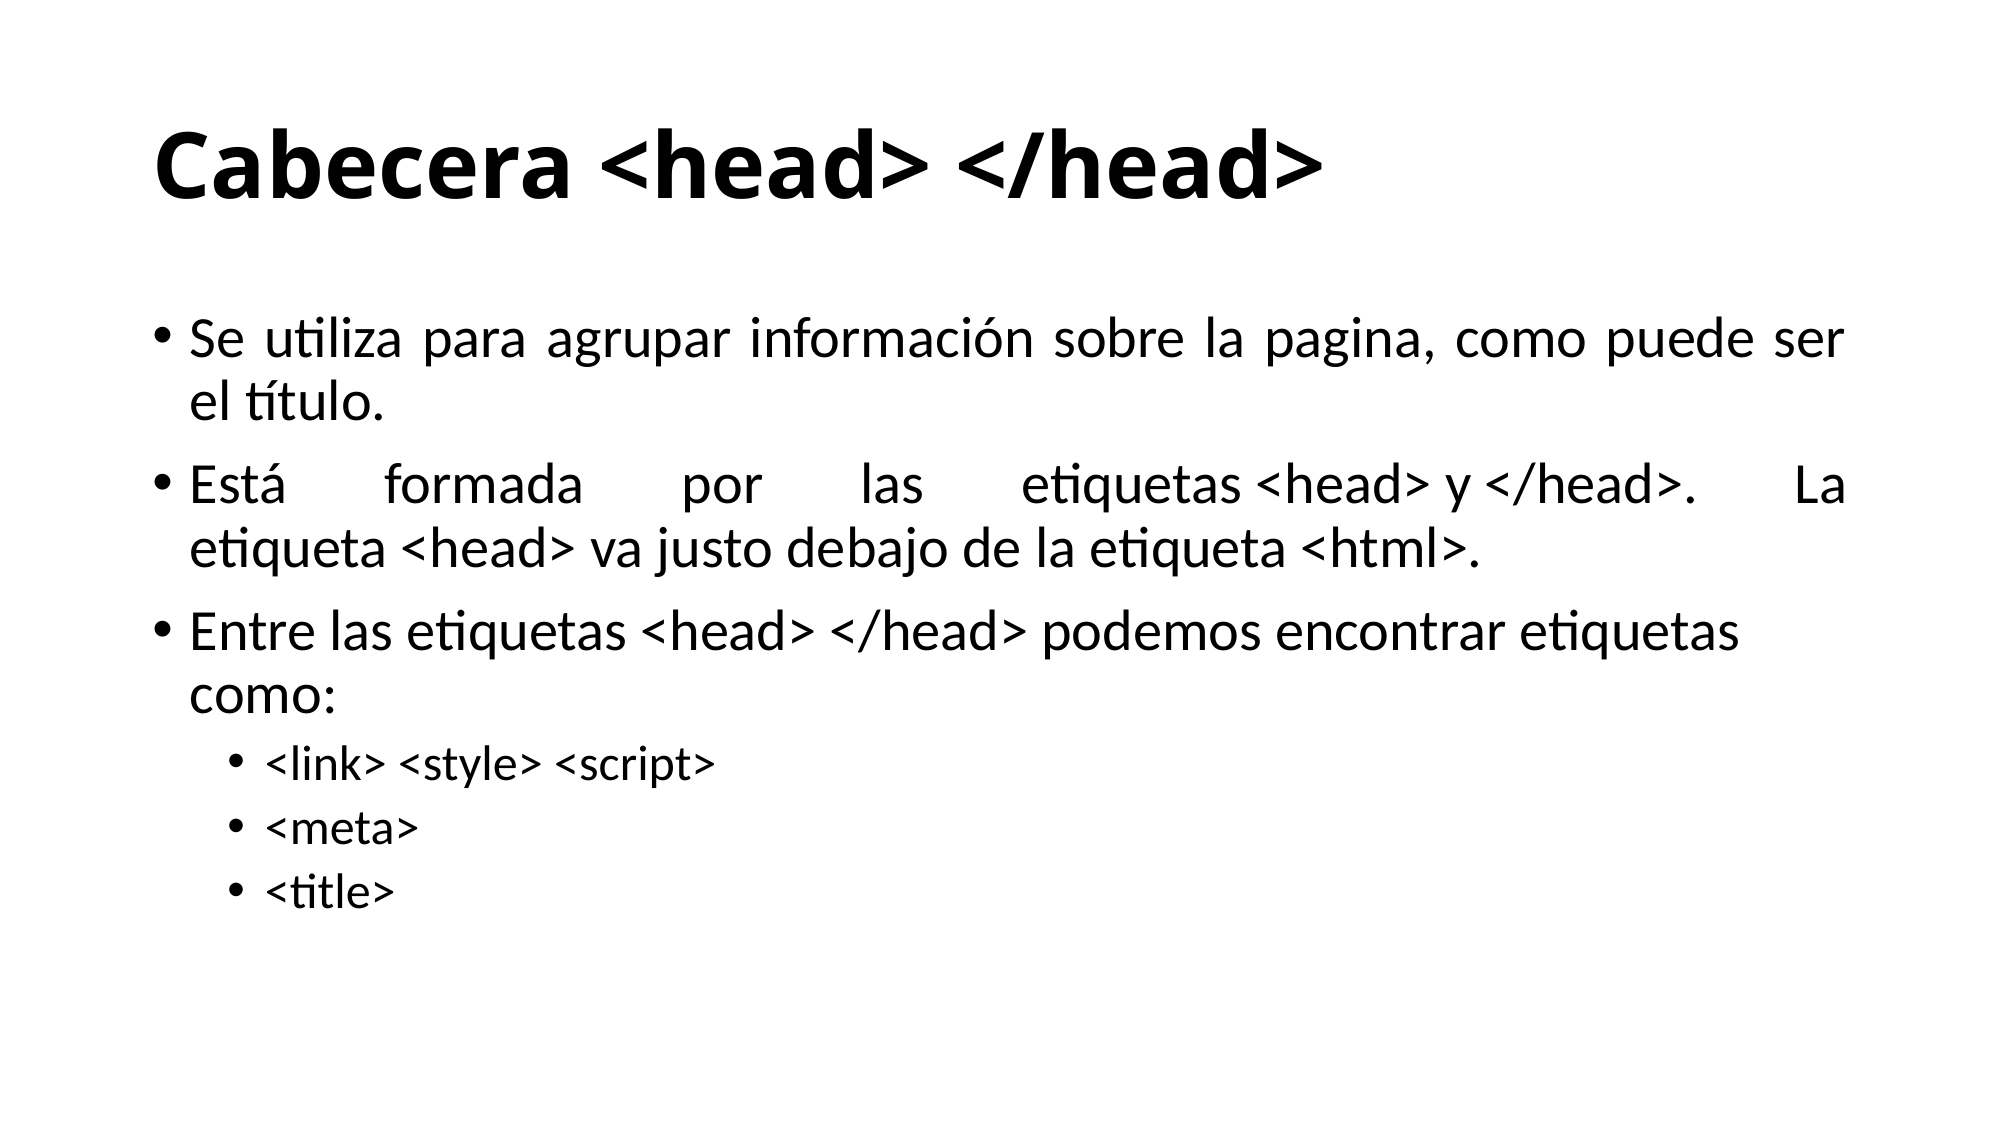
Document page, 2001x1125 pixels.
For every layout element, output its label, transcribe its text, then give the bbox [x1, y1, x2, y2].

title Cabecera <head> </head> [137, 59, 1863, 278]
list Se utiliza para agrupar información sobre la pagina, como puede ser el título. Está formada por las etiquetas <head> y </head>. La etiqueta <head> va justo debajo de la etiqueta <html>. Entre las etiquetas <head> </head> podemos encontrar etiquetas como: <link> <style> <script> <meta> <title> [137, 299, 1863, 1014]
